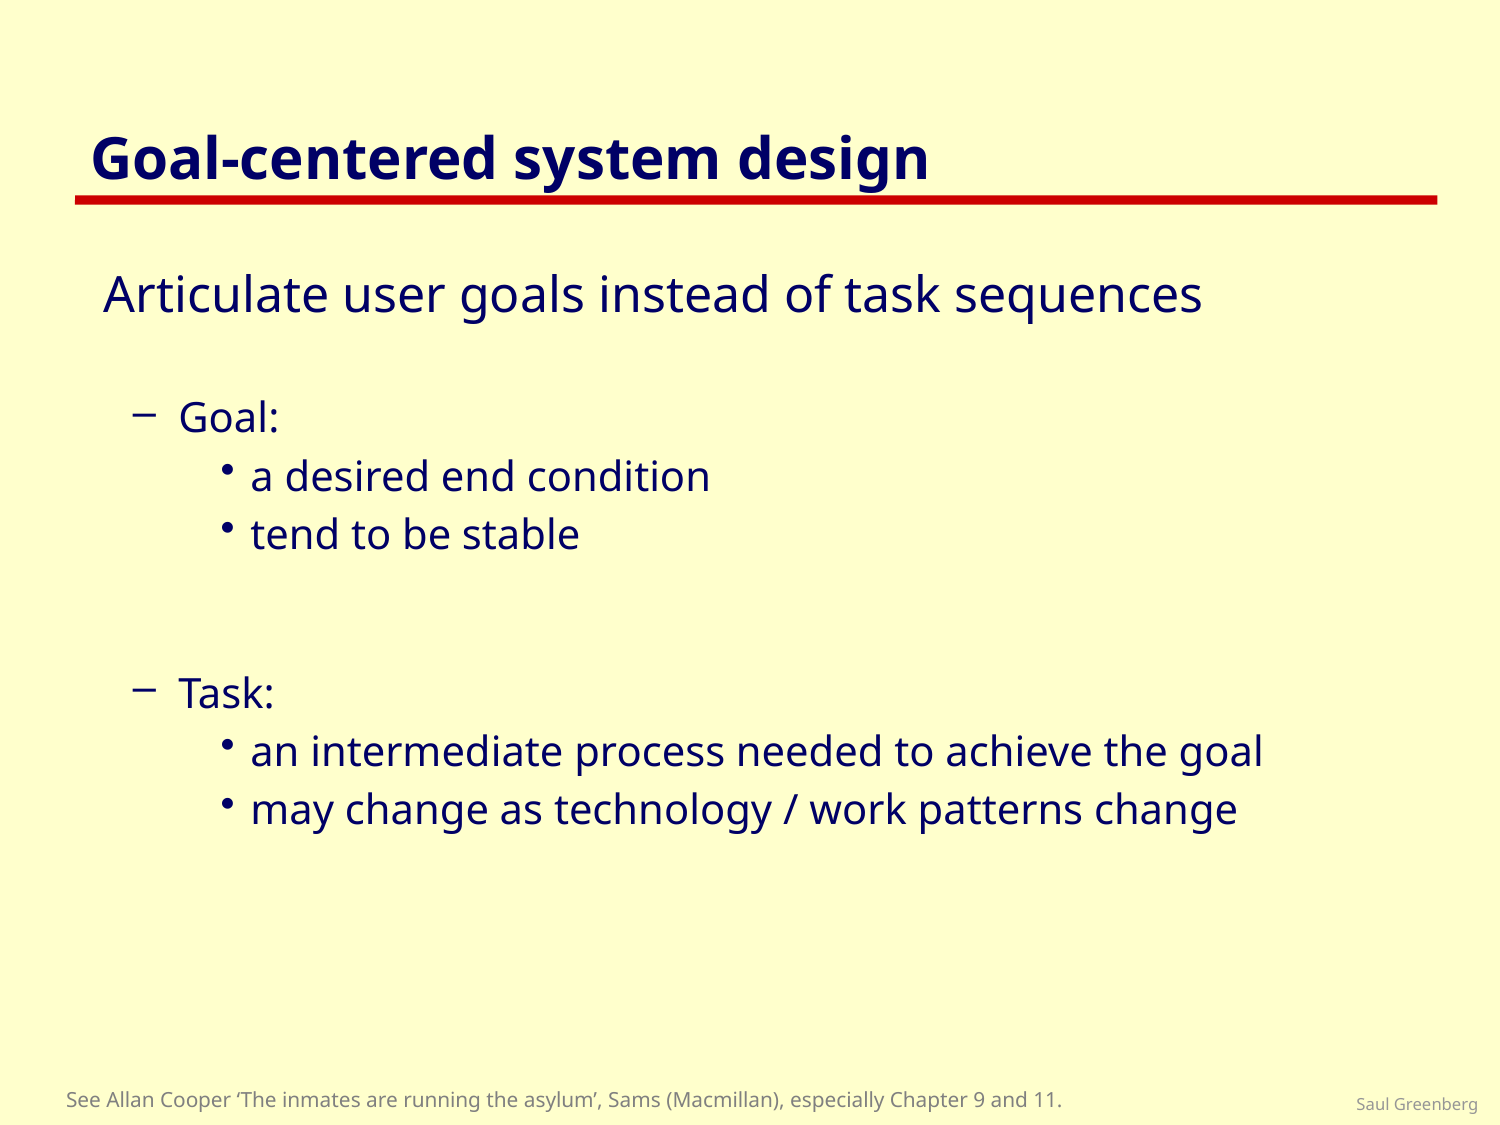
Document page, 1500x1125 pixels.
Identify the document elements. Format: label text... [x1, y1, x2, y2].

text_box See Allan Cooper ‘The inmates are running the asylum’, Sams (Macmillan), especially Chapter 9 and 11. [50, 1082, 1078, 1120]
list Articulate user goals instead of task sequences Goal: a desired end condition tend to be stable Task: an intermediate process needed to achieve the goal may change as technology / work patterns change [88, 255, 1436, 1047]
title Goal-centered system design [75, 112, 1436, 200]
